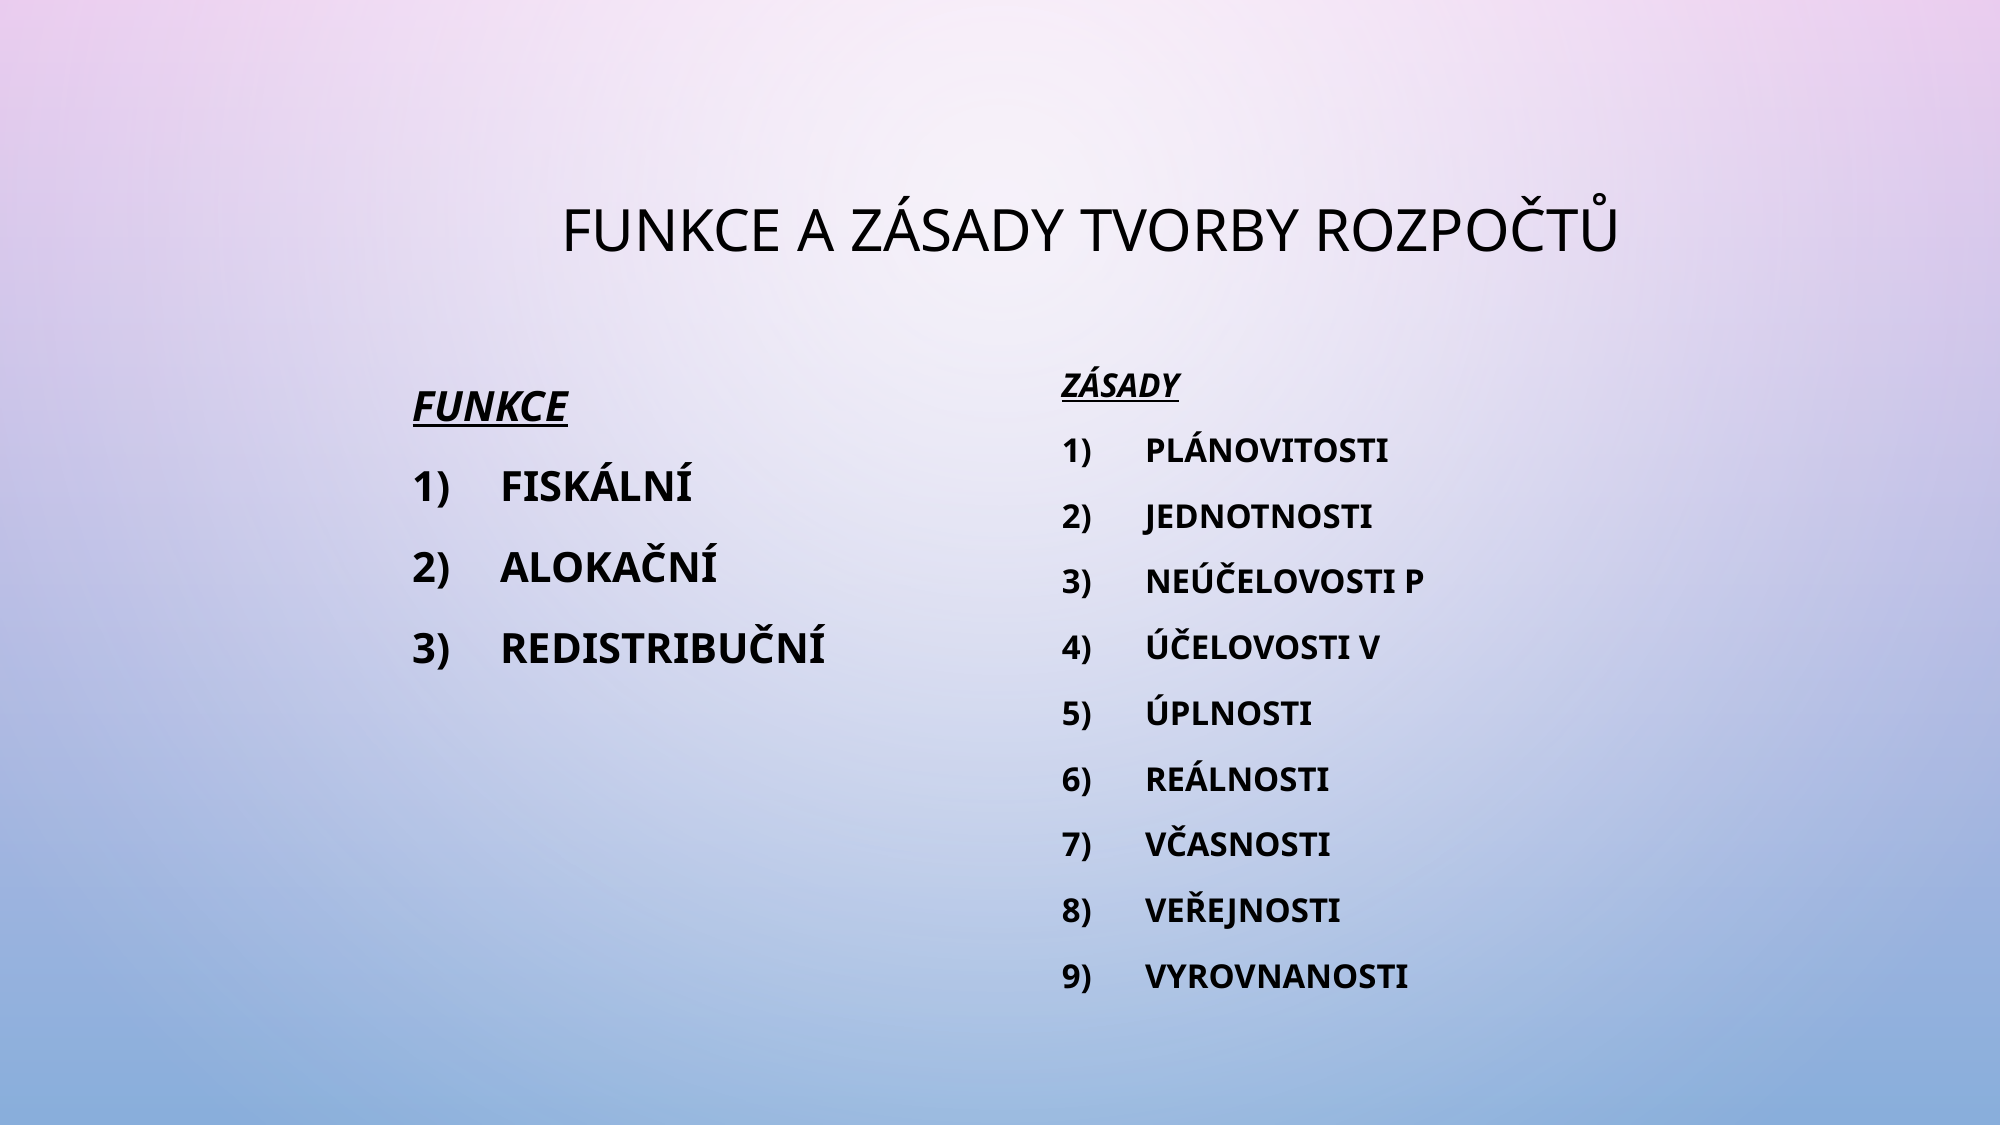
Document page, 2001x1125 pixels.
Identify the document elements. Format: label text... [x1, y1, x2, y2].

title Zvláštní část FP FISKÁLNÍ [0, 0, 2000, 615]
title Funkce a zásady tvorby rozpočtů [149, 101, 1851, 364]
list FUNKCE Fiskální Alokační Redistribuční [397, 290, 1024, 1006]
list ZÁSADY Plánovitosti Jednotnosti Neúčelovosti P Účelovosti V Úplnosti Reálnosti Včasnosti Veřejnosti vyrovnanosti [1046, 290, 1673, 1006]
